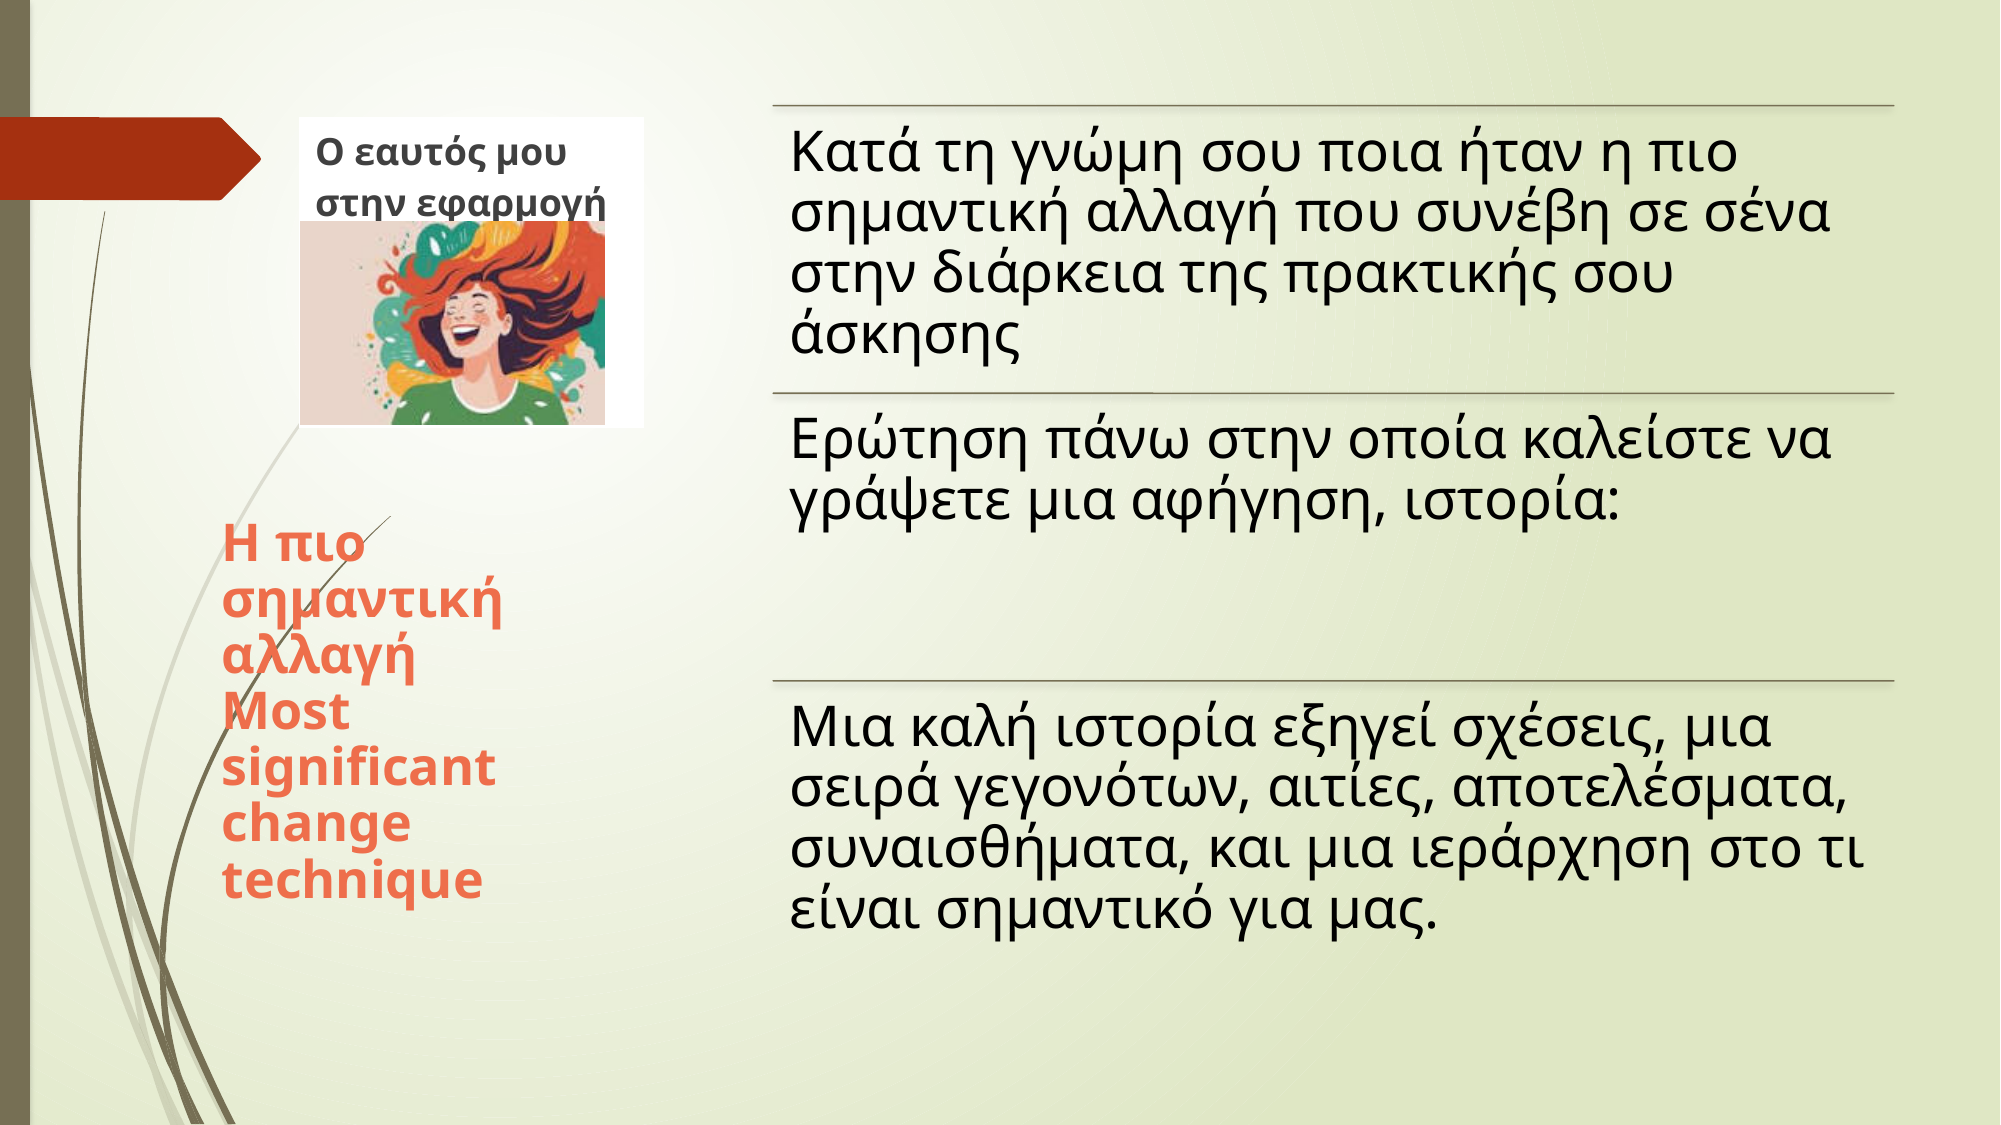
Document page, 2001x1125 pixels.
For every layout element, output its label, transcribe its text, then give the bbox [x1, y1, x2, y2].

table_header Ο εαυτός μου στην εφαρμογή [301, 119, 642, 422]
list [772, 104, 1895, 970]
picture [299, 221, 605, 426]
title Η πιο σημαντική αλλαγή Most significant change technique [206, 508, 610, 1006]
